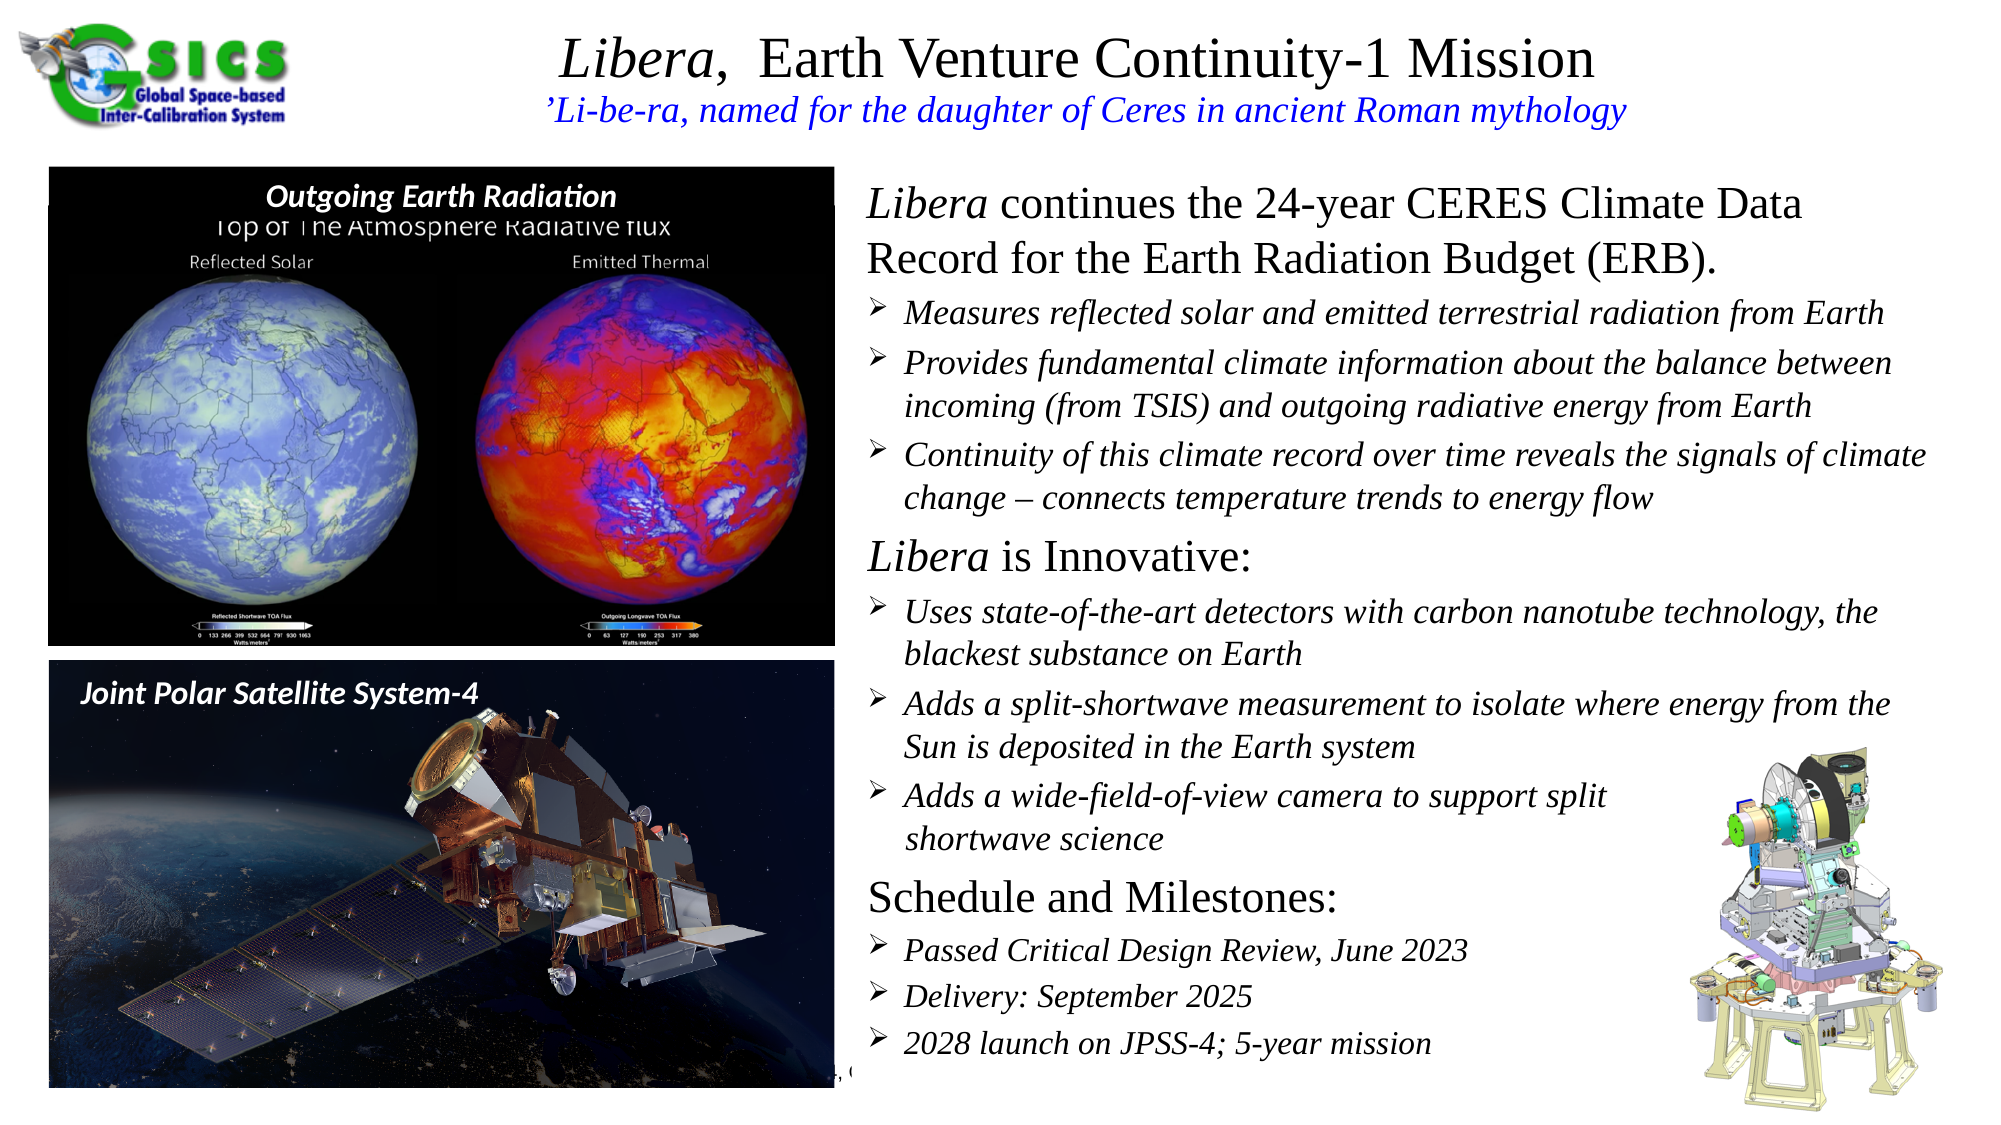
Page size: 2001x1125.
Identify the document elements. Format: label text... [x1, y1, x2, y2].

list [48, 205, 835, 646]
title Libera, Earth Venture Continuity-1 Mission ’Li-be-ra, named for the daughter of Ceres in ancient Roman mythology [245, 20, 1925, 158]
picture [11, 16, 293, 131]
picture [1682, 746, 1947, 1113]
text_box Libera continues the 24-year CERES Climate Data Record for the Earth Radiation Budget (ERB). Measures reflected solar and emitted terrestrial radiation from Earth Provides fundamental climate information about the balance between incoming (from TSIS) and outgoing radiative energy from Earth Continuity of this climate record over time reveals the signals of climate change – connects temperature trends to energy flow Libera is Innovative: Uses state-of-the-art detectors with carbon nanotube technology, the blackest substance on Earth Adds a split-shortwave measurement to isolate where energy from the Sun is deposited in the Earth system Adds a wide-field-of-view camera to support split shortwave science Schedule and Milestones: Passed Critical Design Review, June 2023 Delivery: September 2025 2028 launch on JPSS-4; 5-year mission [851, 165, 1953, 1104]
text_box Outgoing Earth Radiation [48, 166, 835, 204]
picture [48, 660, 835, 1088]
